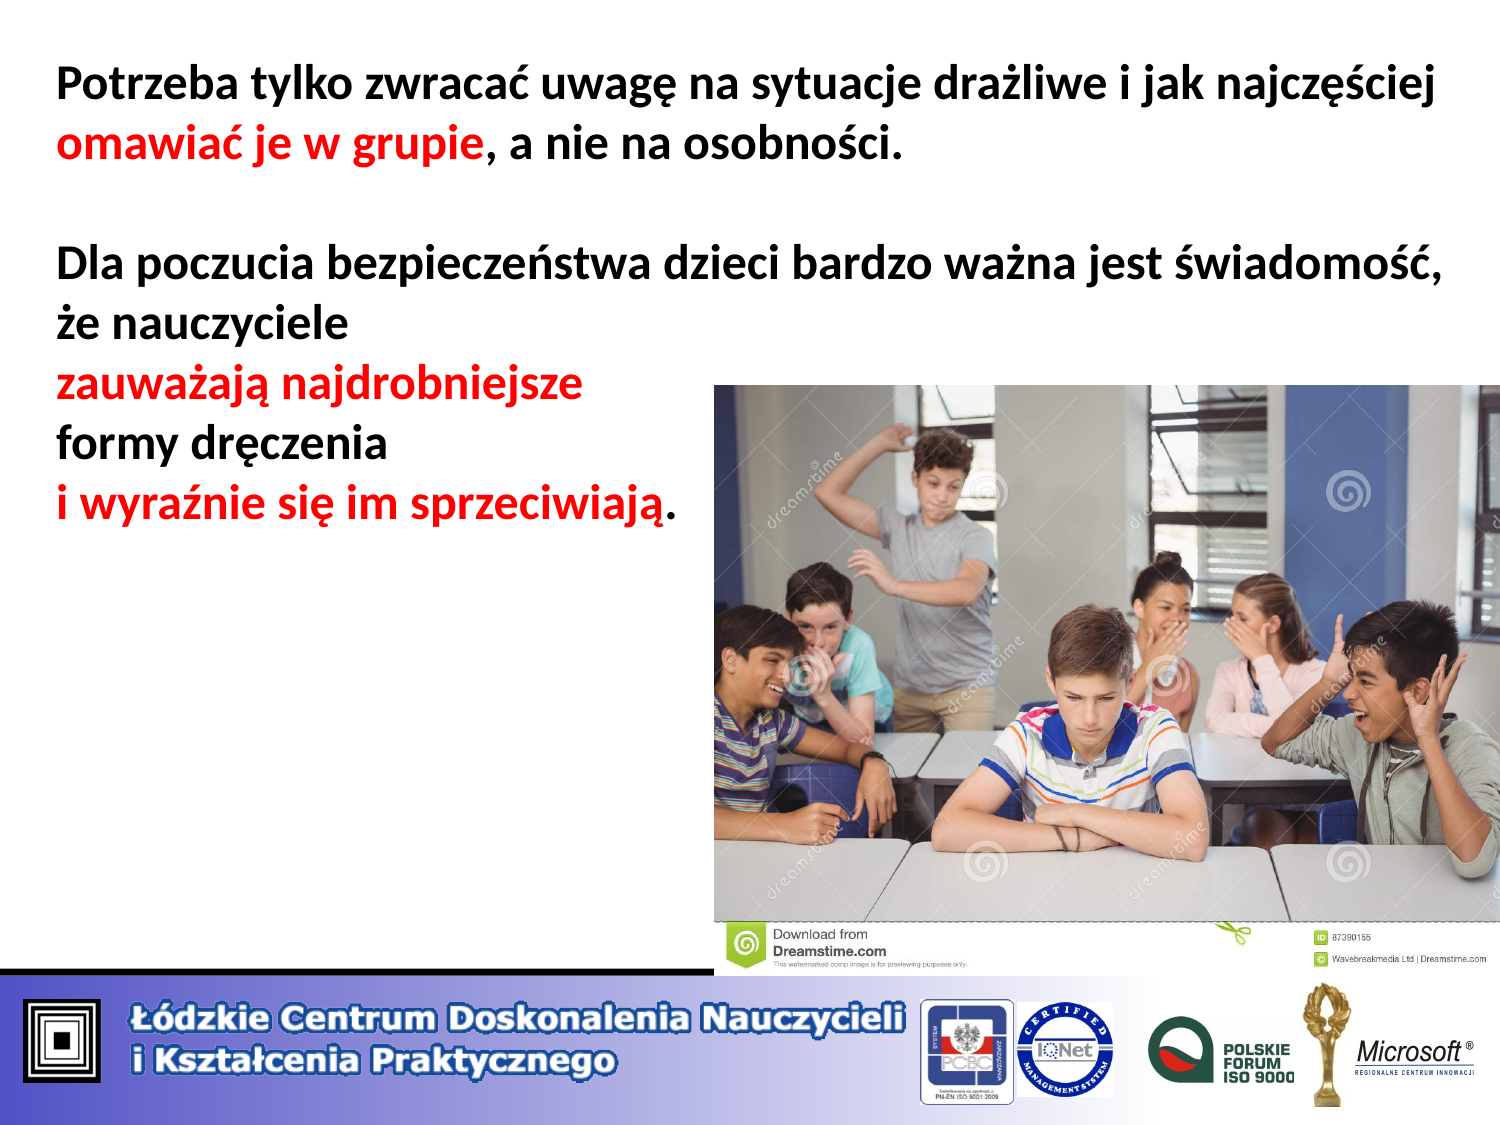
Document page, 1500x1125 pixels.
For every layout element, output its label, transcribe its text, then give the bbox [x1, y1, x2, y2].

picture [714, 385, 1500, 977]
picture [23, 999, 1014, 1105]
picture [1017, 1002, 1113, 1097]
text_box Potrzeba tylko zwracać uwagę na sytuacje drażliwe i jak najczęściej omawiać je w grupie, a nie na osobności. Dla poczucia bezpieczeństwa dzieci bardzo ważna jest świadomość, że nauczyciele zauważają najdrobniejsze formy dręczenia i wyraźnie się im sprzeciwiają. [41, 42, 1459, 538]
picture [1301, 981, 1352, 1107]
